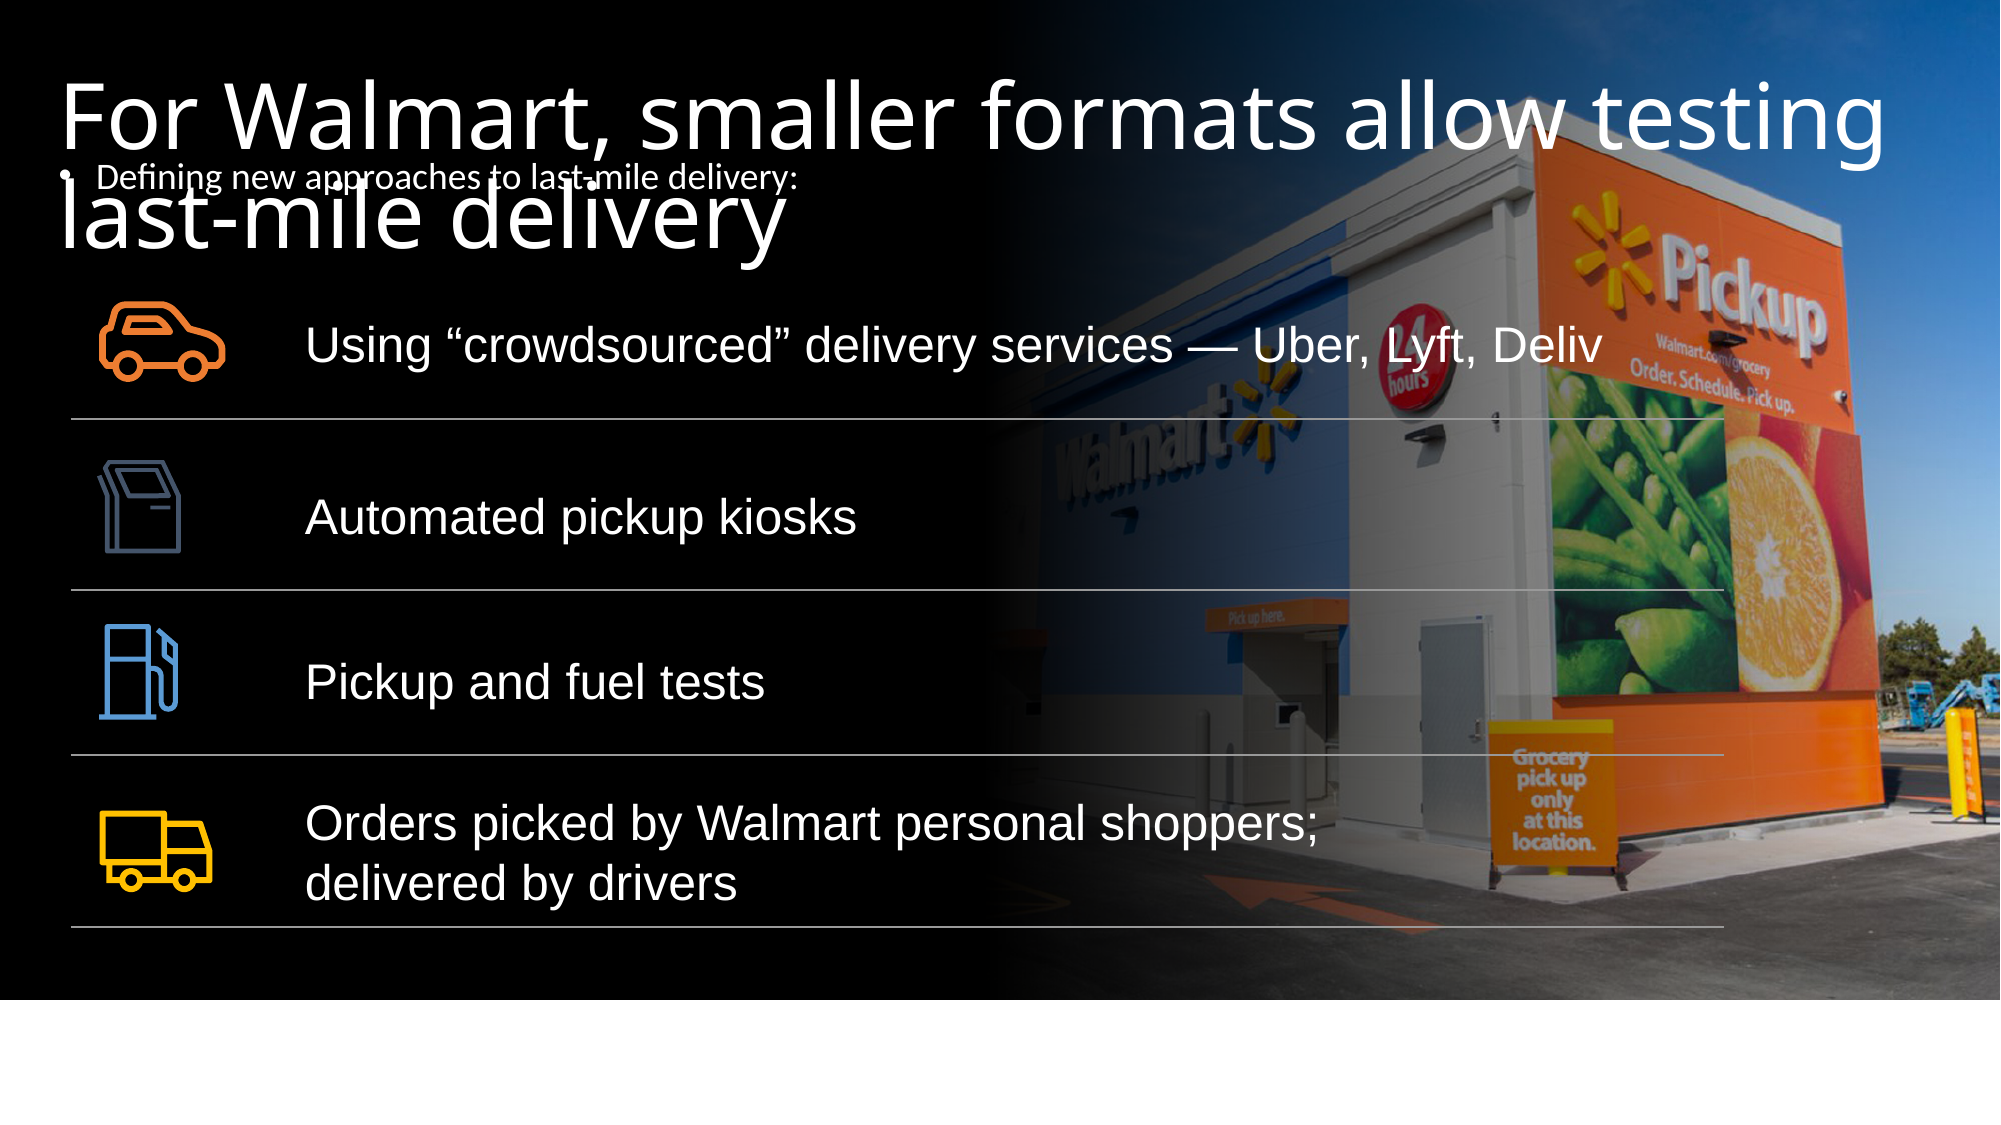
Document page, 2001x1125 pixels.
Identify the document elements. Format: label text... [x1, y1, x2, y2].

text_box Automated pickup kiosks [289, 457, 623, 571]
text_box Using “crowdsourced” delivery services — Uber, Lyft, Deliv [289, 286, 623, 400]
text_box Pickup and fuel tests [289, 622, 623, 736]
list Defining new approaches to last-mile delivery: [58, 149, 623, 215]
text_box [99, 810, 213, 893]
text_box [96, 460, 181, 554]
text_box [99, 301, 226, 382]
title For Walmart, smaller formats allow testing last-mile delivery [59, 70, 623, 137]
text_box Orders picked by Walmart personal shoppers; delivered by drivers [289, 794, 623, 908]
picture [623, 0, 2000, 1000]
text_box [99, 624, 178, 720]
text_box [0, 0, 2000, 1001]
